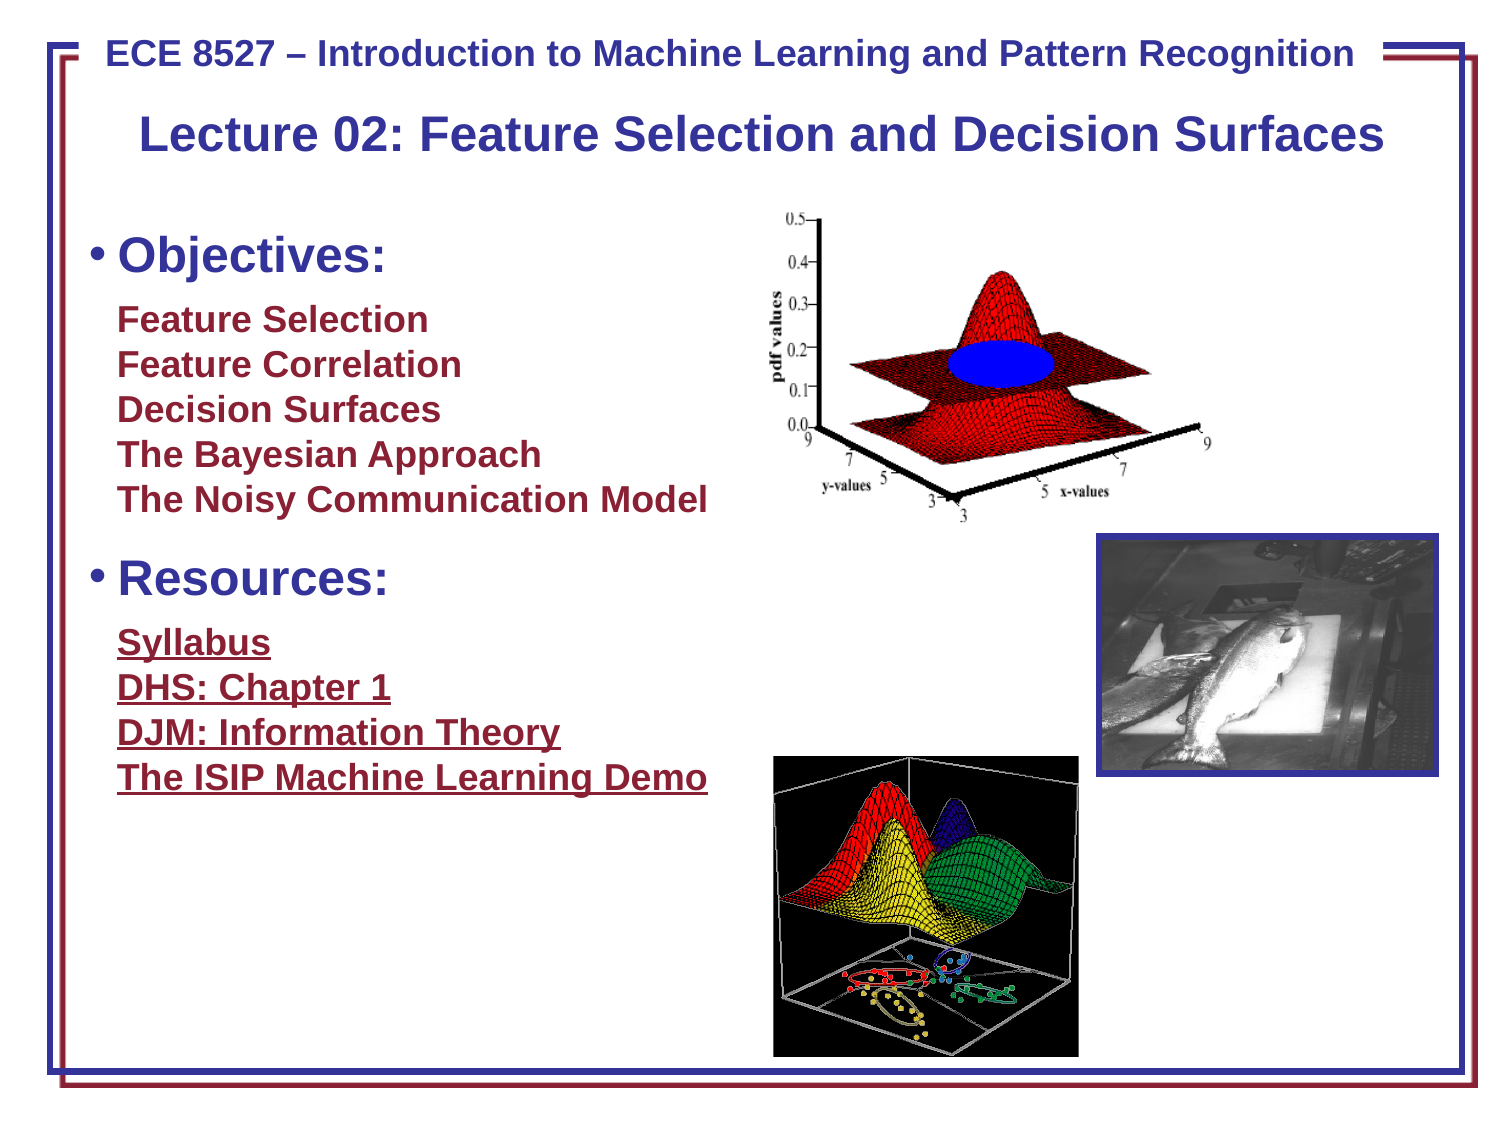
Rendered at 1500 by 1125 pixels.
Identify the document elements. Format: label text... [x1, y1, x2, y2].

text_box Objectives: Feature Selection Feature Correlation Decision Surfaces The Bayesian Approach The Noisy Communication Model Resources: Syllabus DHS: Chapter 1 DJM: Information Theory The ISIP Machine Learning Demo [88, 222, 750, 969]
picture [762, 204, 1225, 532]
picture [1101, 539, 1434, 771]
text_box Lecture 02: Feature Selection and Decision Surfaces [62, 94, 1463, 170]
picture [773, 756, 1079, 1057]
